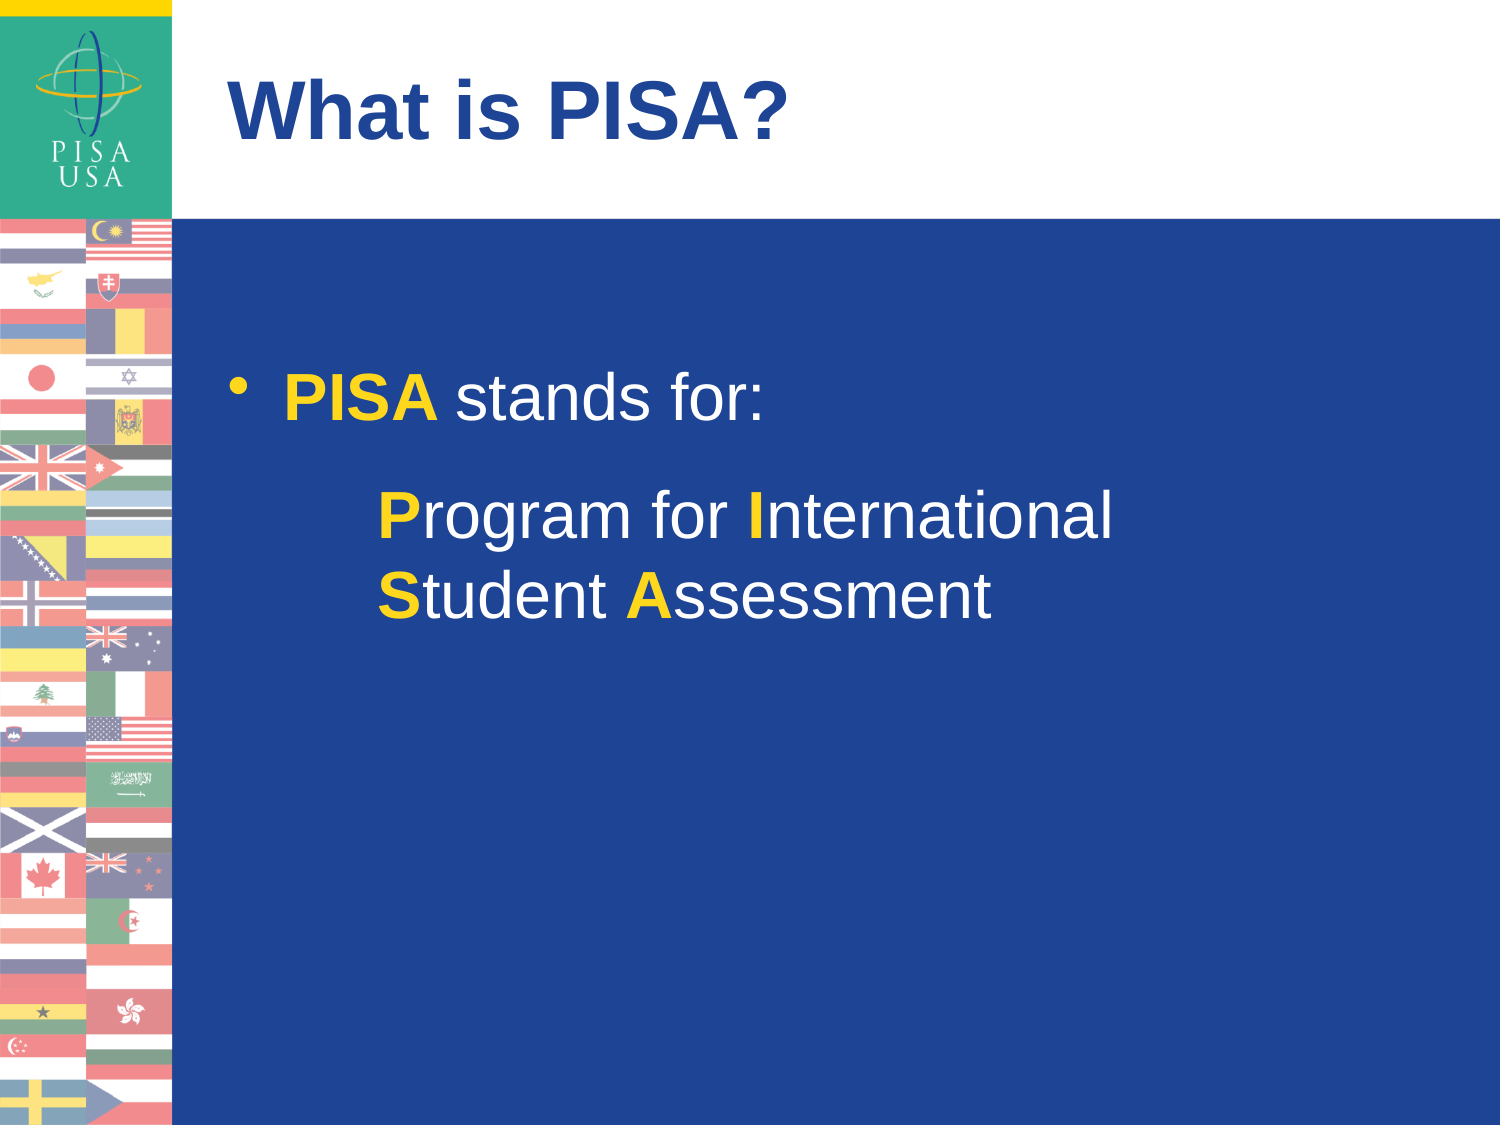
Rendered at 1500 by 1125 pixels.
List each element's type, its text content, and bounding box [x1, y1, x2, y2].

list PISA stands for: Program for International Student Assessment [212, 262, 1426, 1006]
title What is PISA? [212, 12, 1426, 201]
picture [0, 0, 1500, 1125]
